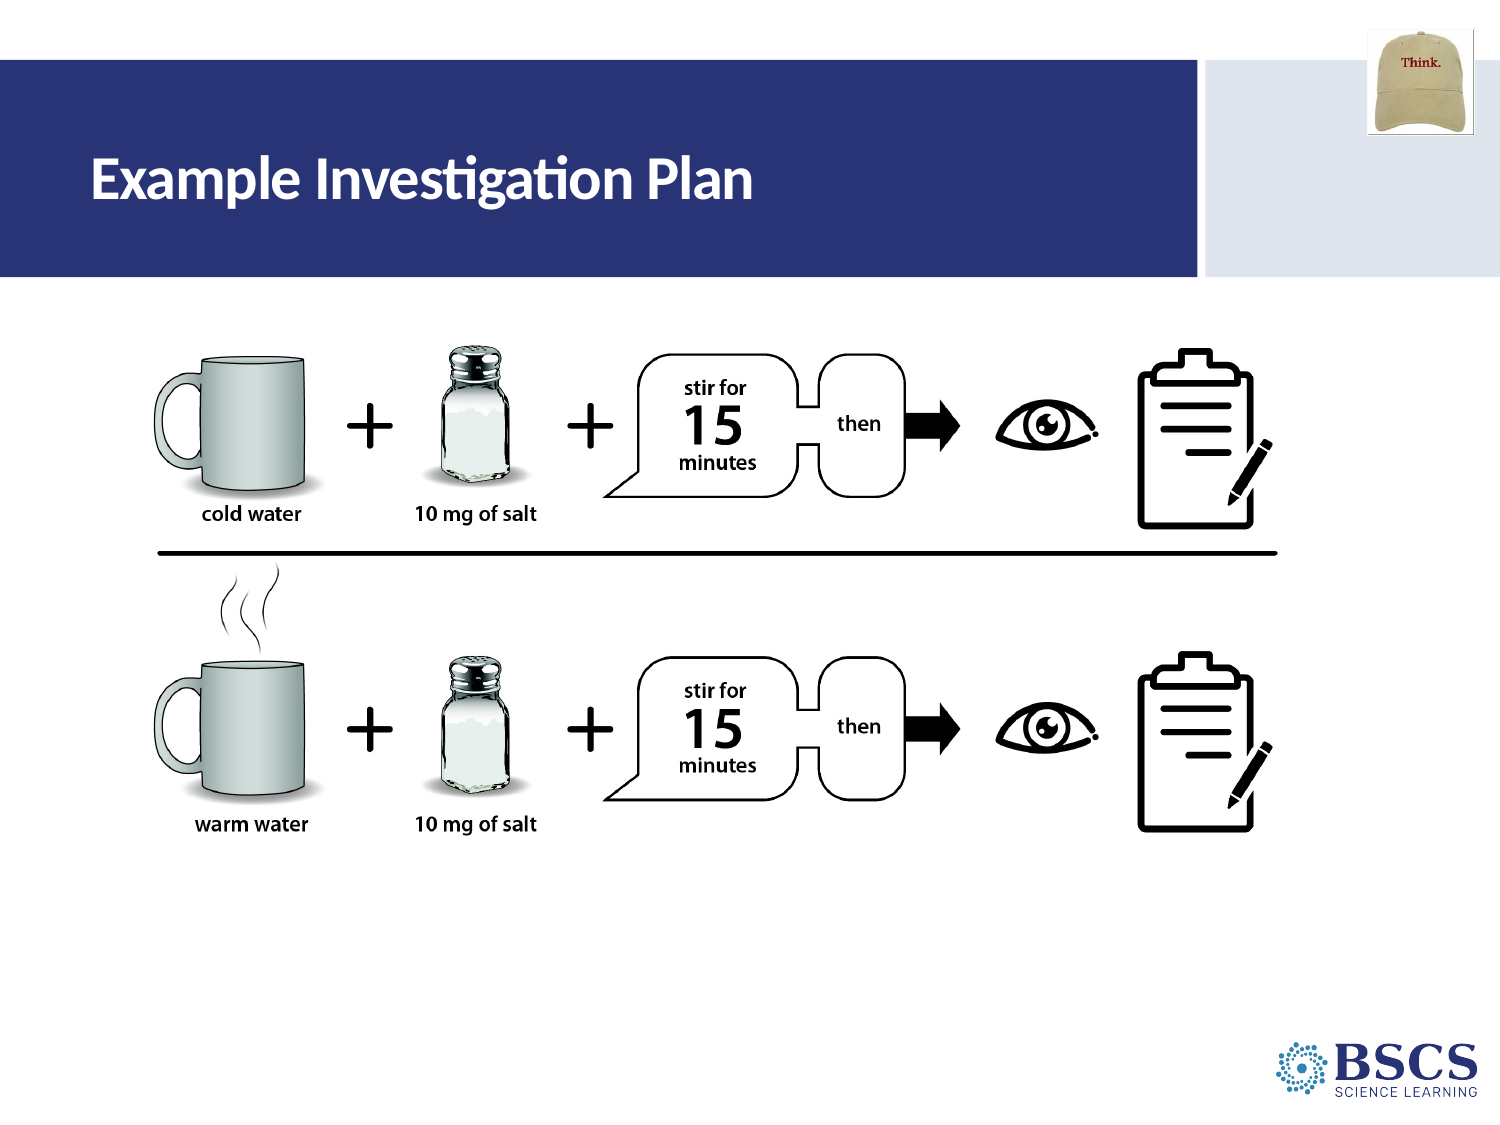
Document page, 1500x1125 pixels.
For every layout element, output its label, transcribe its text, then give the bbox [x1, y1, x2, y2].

title Example Investigation Plan [75, 87, 1115, 211]
list [0, 211, 1294, 971]
picture [1275, 1041, 1478, 1098]
picture [1367, 28, 1475, 136]
picture [120, 319, 1308, 862]
